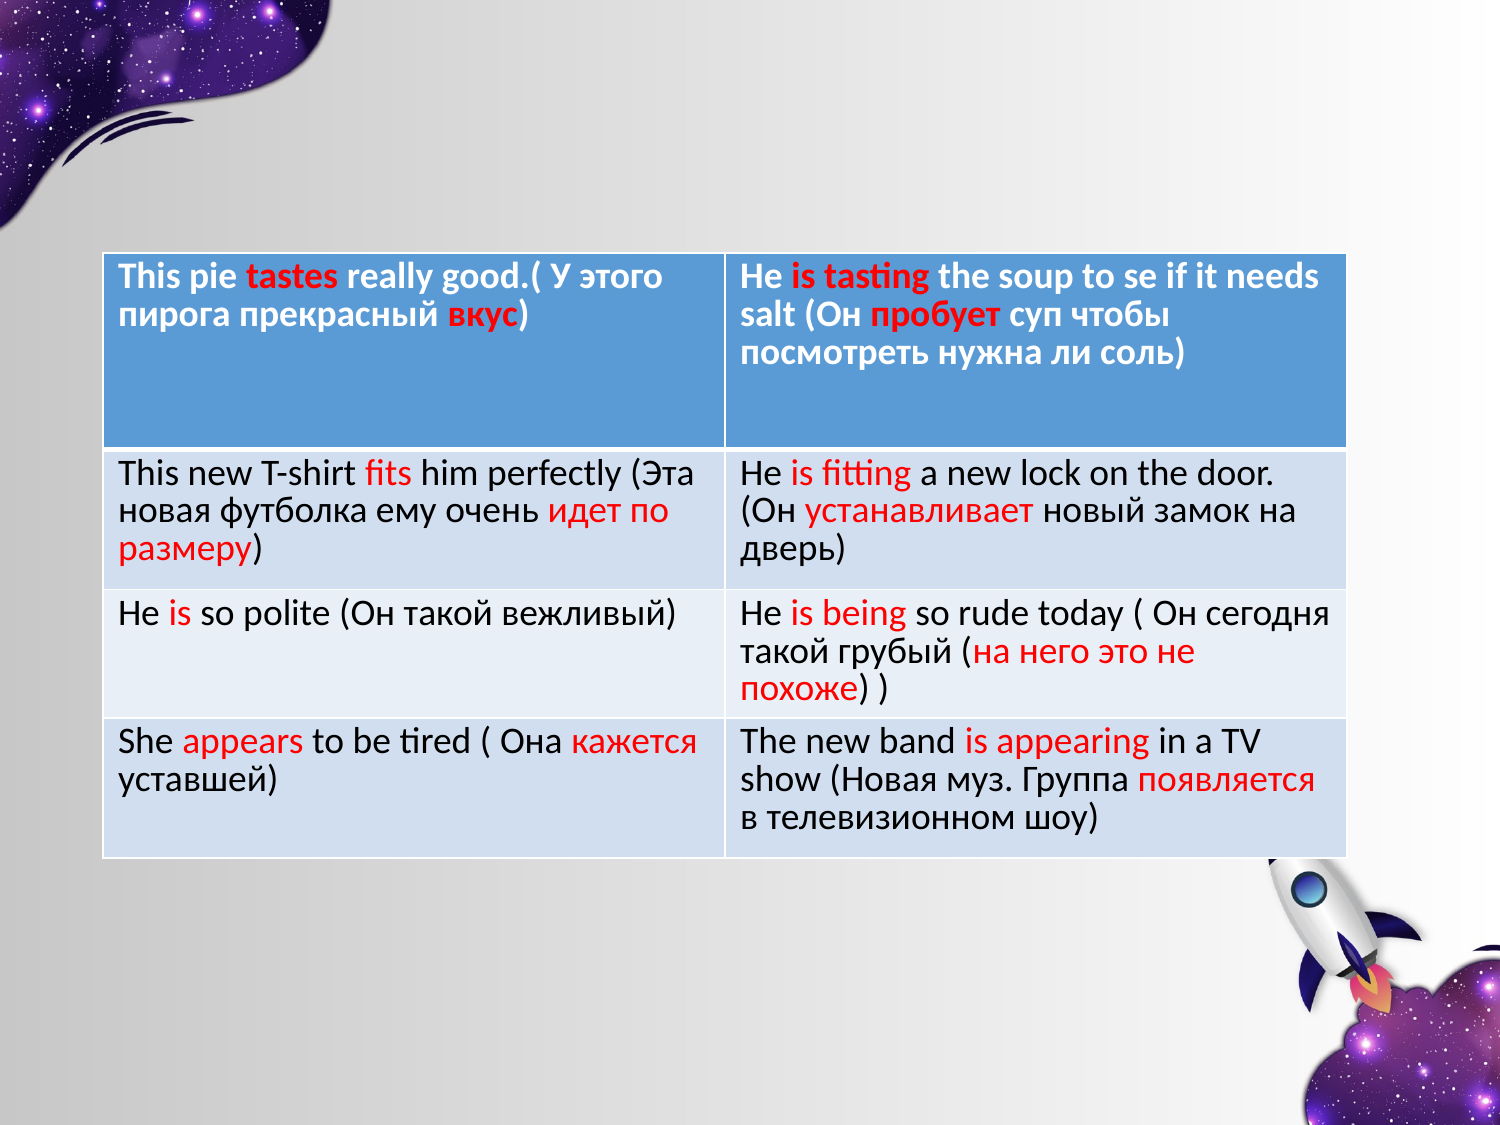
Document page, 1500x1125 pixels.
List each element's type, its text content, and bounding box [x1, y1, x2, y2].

picture [0, 0, 1500, 1125]
table_cell This new T-shirt fits him perfectly (Эта новая футболка ему очень идет по размеру) [104, 452, 724, 589]
table_cell She appears to be tired ( Она кажется уставшей) [104, 719, 724, 857]
table_cell The new band is appearing in a TV show (Новая муз. Группа появляется в телевизионном шоу) [726, 719, 1346, 857]
table_cell He is so polite (Он такой вежливый) [104, 590, 724, 717]
table_header This pie tastes really good.( У этого пирога прекрасный вкус) [104, 254, 724, 447]
table_header He is tasting the soup to se if it needs salt (Он пробует суп чтобы посмотреть нужна ли соль) [726, 254, 1346, 447]
table_cell He is fitting a new lock on the door. (Он устанавливает новый замок на дверь) [726, 452, 1346, 589]
table_cell He is being so rude today ( Он сегодня такой грубый (на него это не похоже) ) [726, 590, 1346, 717]
